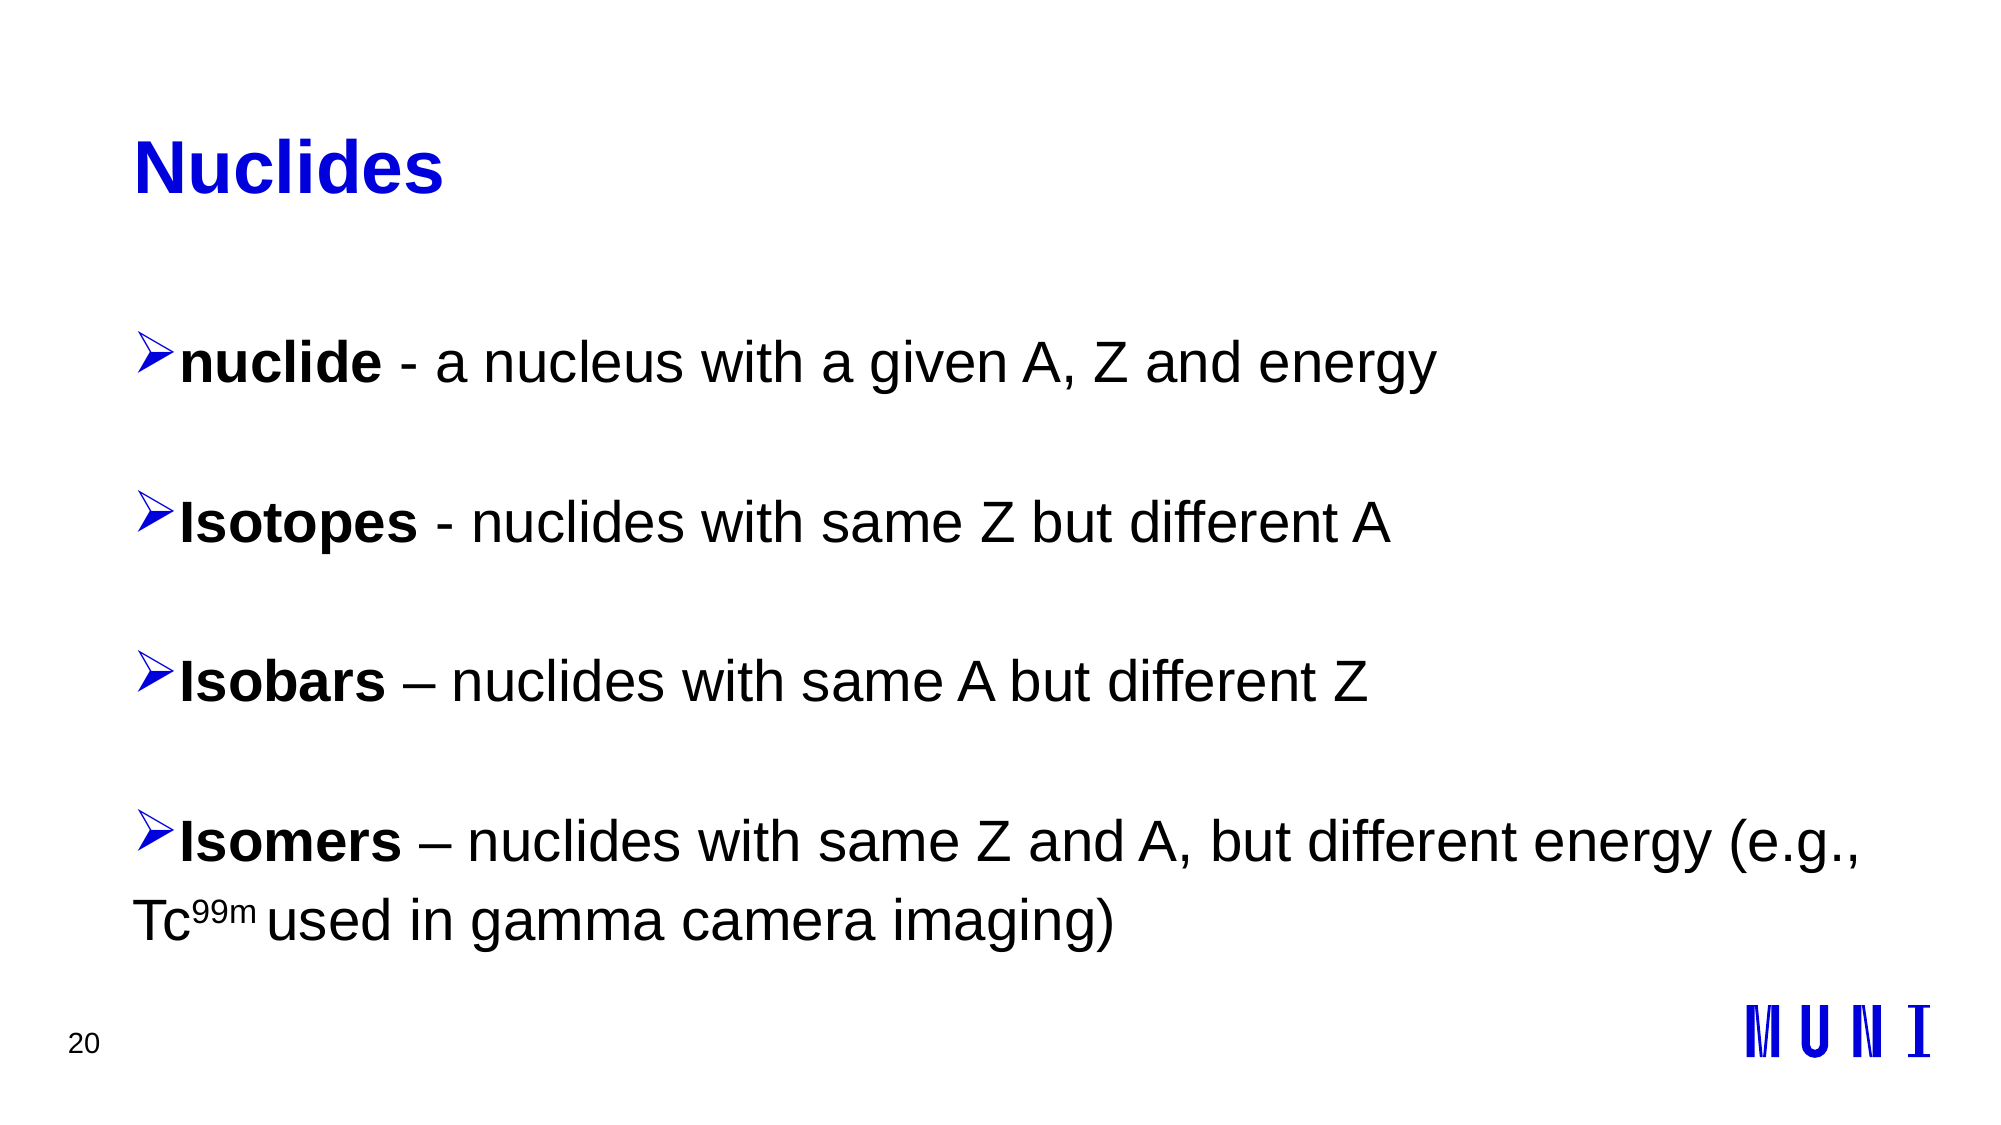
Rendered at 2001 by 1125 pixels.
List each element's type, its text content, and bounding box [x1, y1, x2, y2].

list nuclide - a nucleus with a given A, Z and energy Isotopes - nuclides with same Z but different A Isobars – nuclides with same A but different Z Isomers – nuclides with same Z and A, but different energy (e.g., Tc99m used in gamma camera imaging) [117, 307, 1882, 957]
title Nuclides [118, 118, 1883, 193]
slide_number 20 [67, 1021, 110, 1063]
